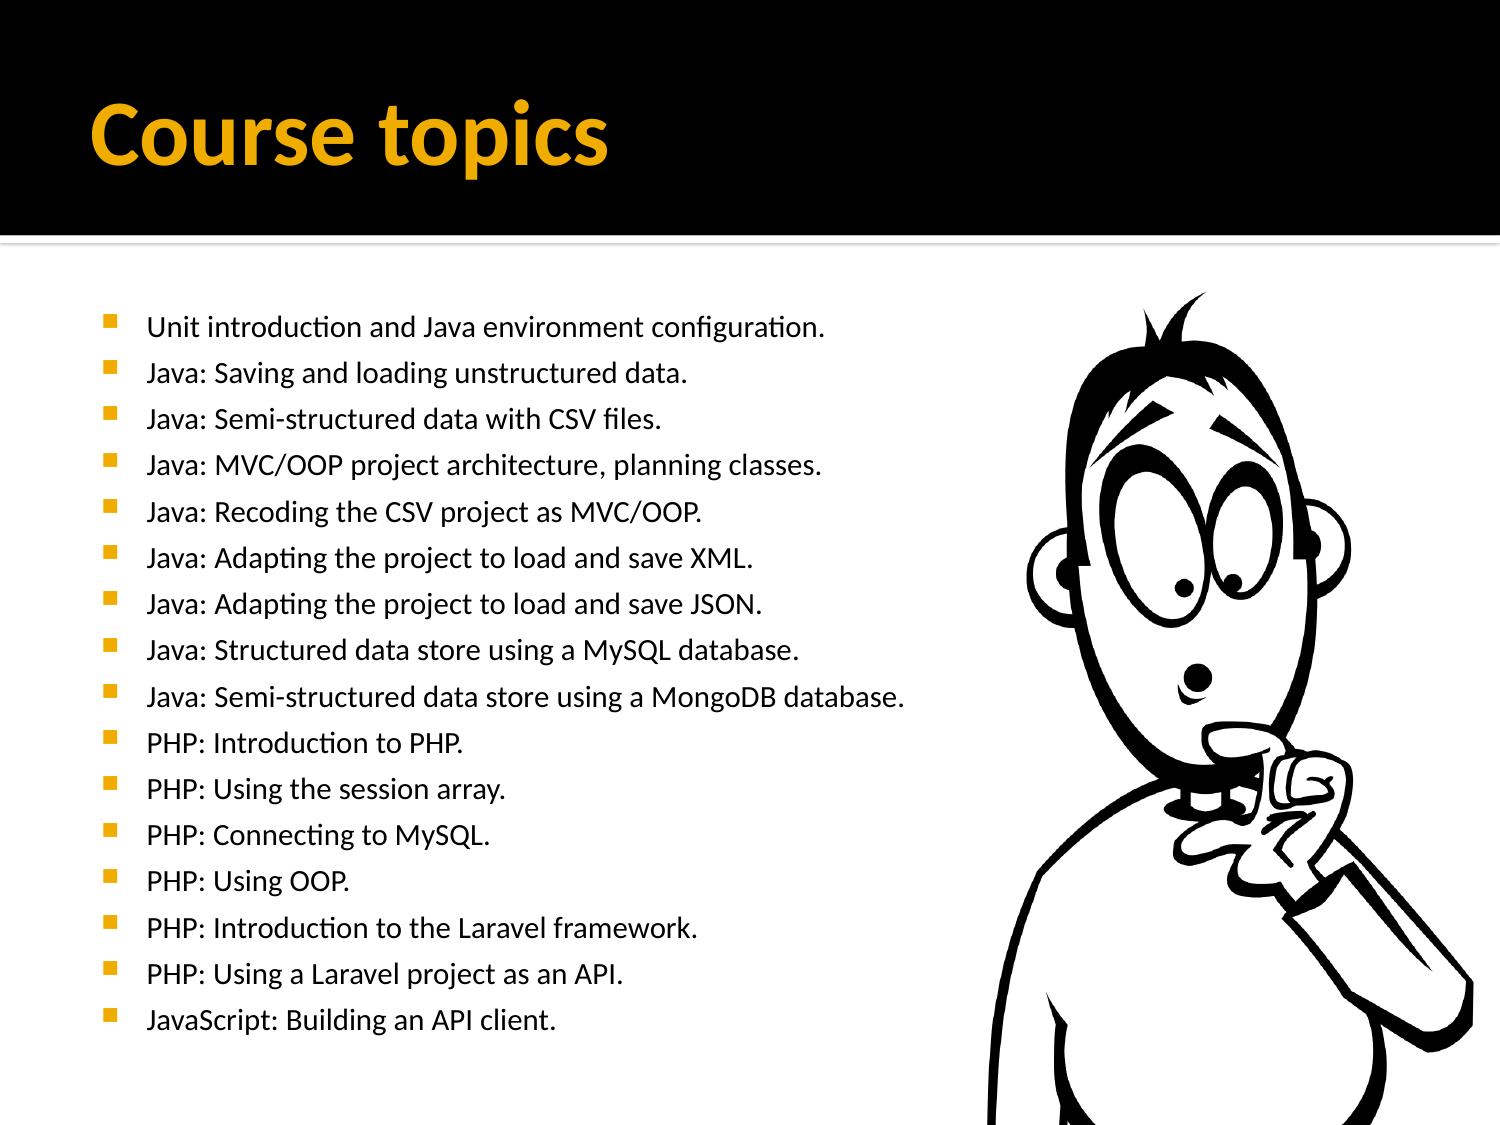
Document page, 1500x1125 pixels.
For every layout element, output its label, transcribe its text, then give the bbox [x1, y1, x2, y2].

picture [915, 291, 1492, 1125]
list Unit introduction and Java environment configuration. Java: Saving and loading unstructured data. Java: Semi-structured data with CSV files. Java: MVC/OOP project architecture, planning classes. Java: Recoding the CSV project as MVC/OOP. Java: Adapting the project to load and save XML. Java: Adapting the project to load and save JSON. Java: Structured data store using a MySQL database. Java: Semi-structured data store using a MongoDB database. PHP: Introduction to PHP. PHP: Using the session array. PHP: Connecting to MySQL. PHP: Using OOP. PHP: Introduction to the Laravel framework. PHP: Using a Laravel project as an API. JavaScript: Building an API client. [75, 291, 913, 1050]
title Course topics [75, 25, 1425, 231]
